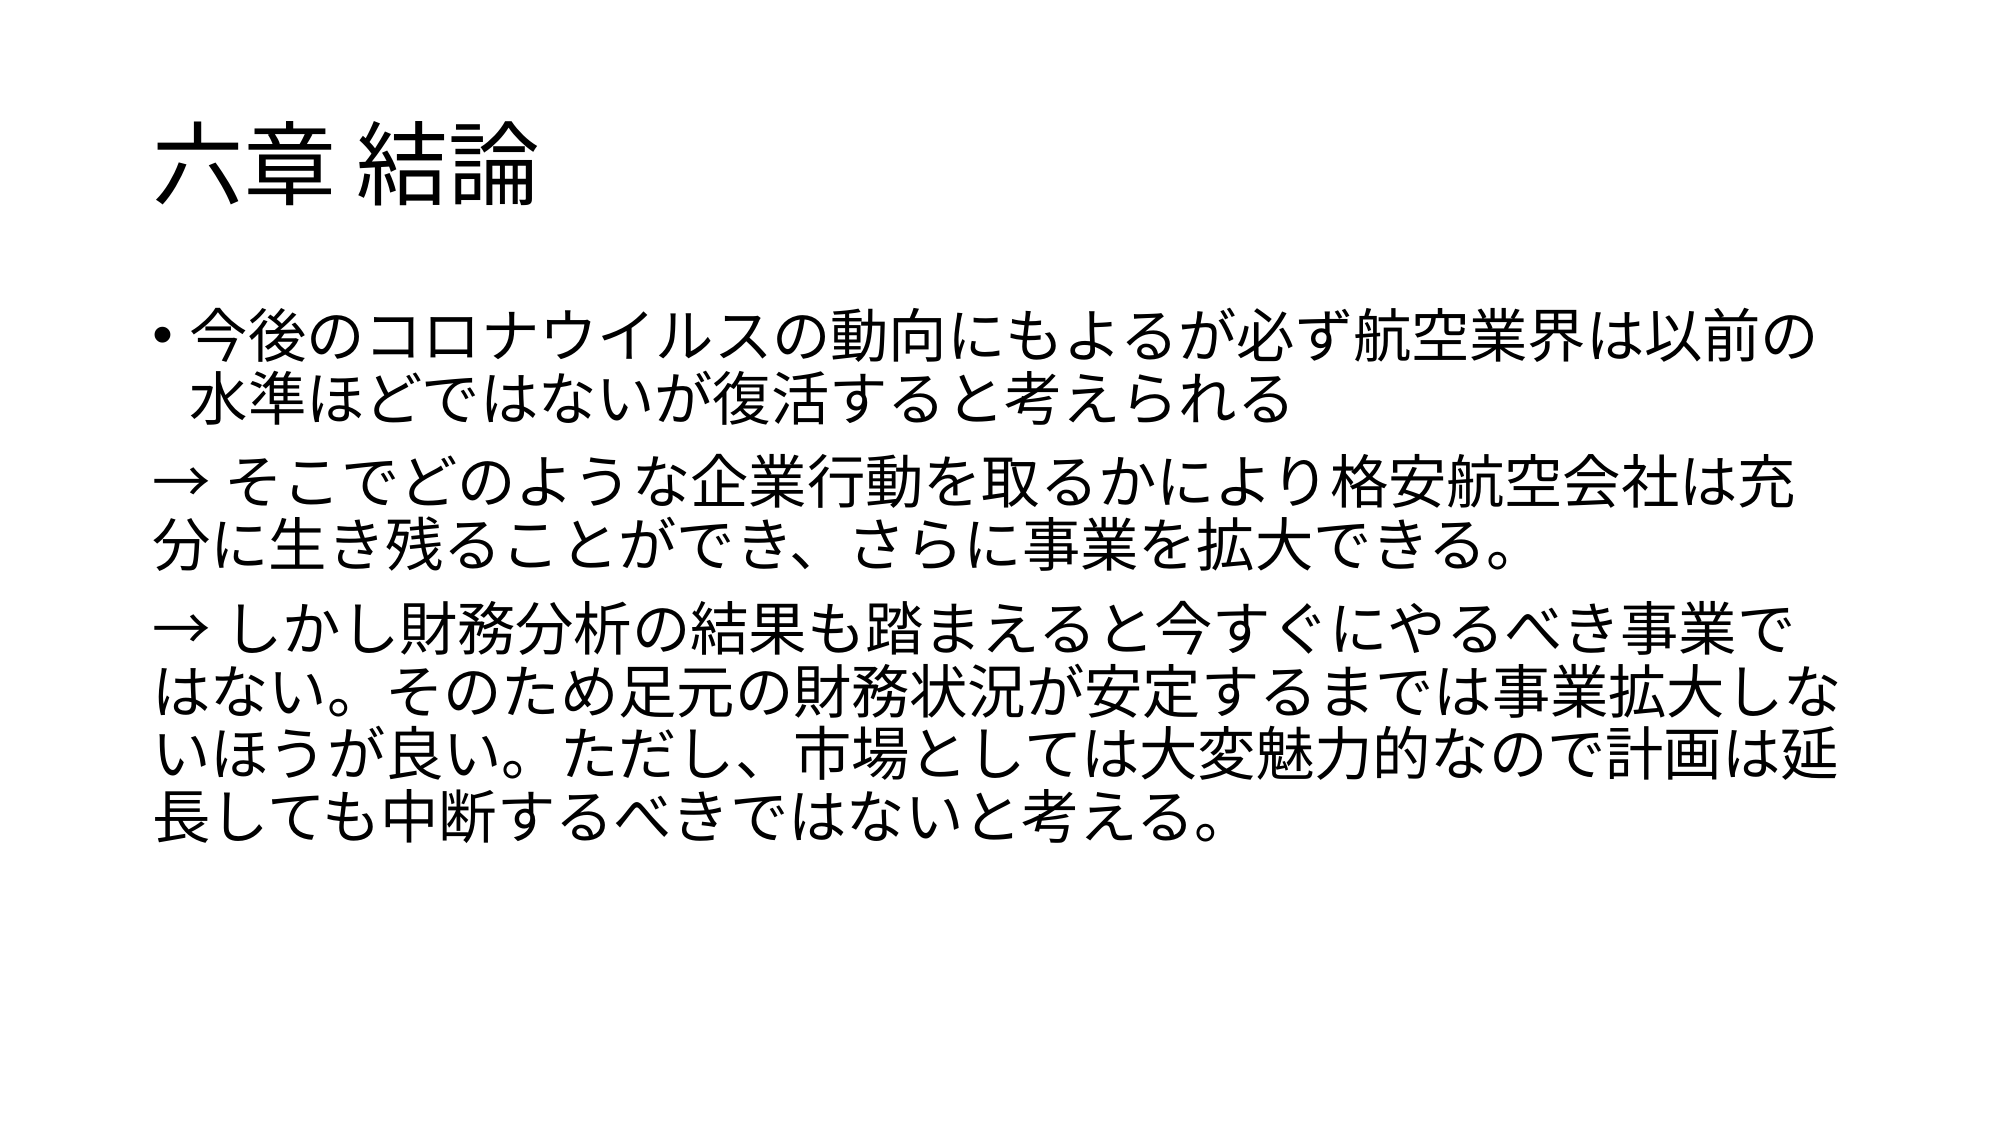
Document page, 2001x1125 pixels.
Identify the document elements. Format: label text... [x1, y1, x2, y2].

list 今後のコロナウイルスの動向にもよるが必ず航空業界は以前の水準ほどではないが復活すると考えられる →そこでどのような企業行動を取るかにより格安航空会社は充分に生き残ることができ、さらに事業を拡大できる。 →しかし財務分析の結果も踏まえると今すぐにやるべき事業ではない。そのため足元の財務状況が安定するまでは事業拡大しないほうが良い。ただし、市場としては大変魅力的なので計画は延長しても中断するべきではないと考える。 [137, 299, 1863, 1014]
title 六章 結論 [137, 59, 1863, 278]
